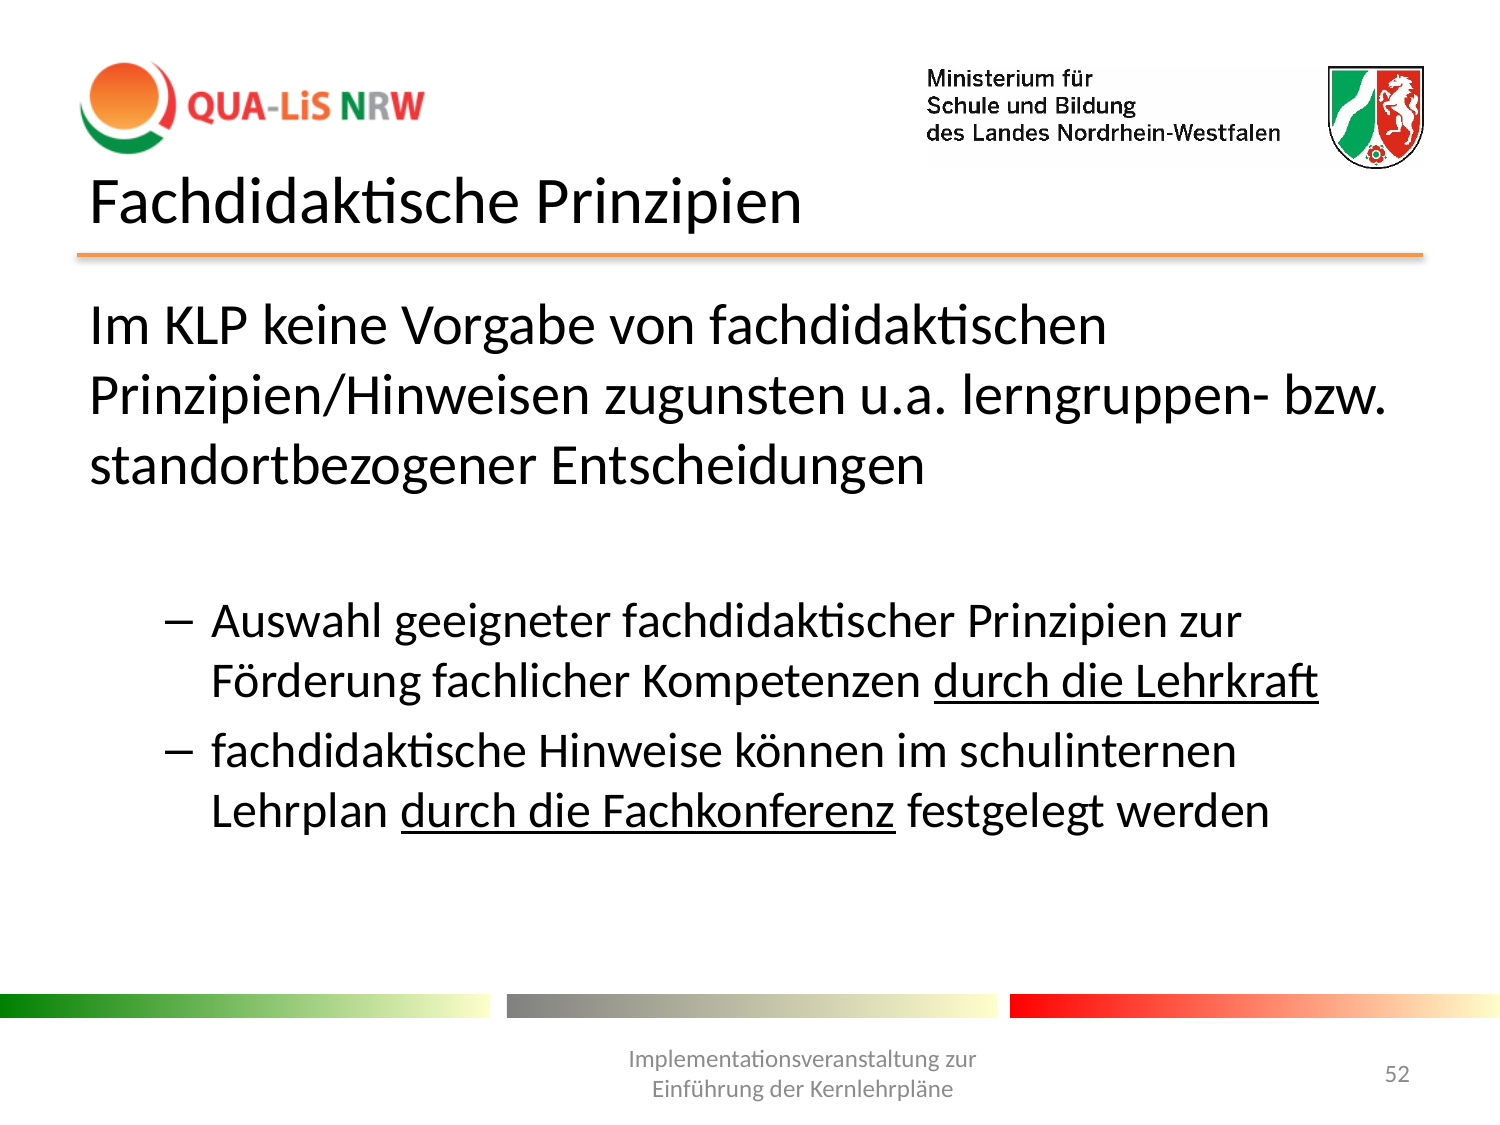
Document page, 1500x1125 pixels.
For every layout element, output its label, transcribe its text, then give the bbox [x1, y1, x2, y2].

picture [927, 66, 1424, 169]
footer Implementationsveranstaltung zur Einführung der Kernlehrpläne [561, 1042, 1046, 1103]
text_box 52 [1328, 1042, 1425, 1103]
text_box Im KLP keine Vorgabe von fachdidaktischen Prinzipien/Hinweisen zugunsten u.a. lerngruppen- bzw. standortbezogener Entscheidungen Auswahl geeigneter fachdidaktischer Prinzipien zur Förderung fachlicher Kompetenzen durch die Lehrkraft fachdidaktische Hinweise können im schulinternen Lehrplan durch die Fachkonferenz festgelegt werden [75, 278, 1425, 969]
text_box Fachdidaktische Prinzipien [75, 184, 1425, 244]
picture [77, 55, 431, 158]
